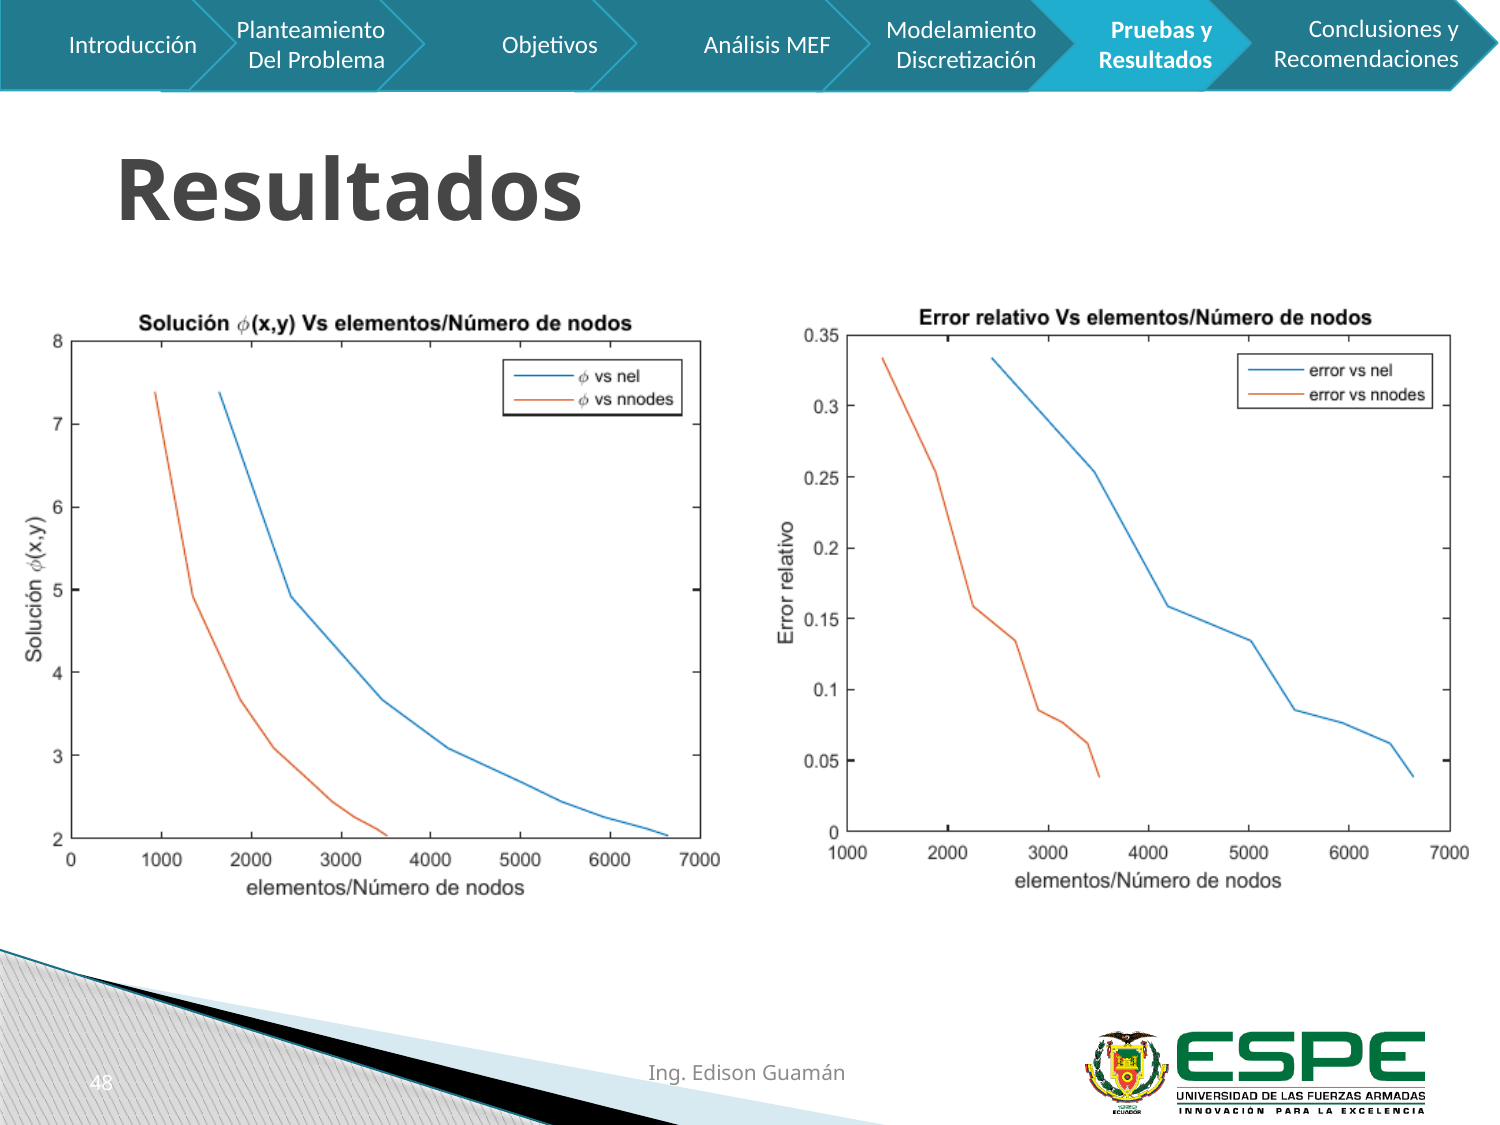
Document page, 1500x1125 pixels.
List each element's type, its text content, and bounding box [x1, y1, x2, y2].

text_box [0, 0, 1498, 92]
text_box Resultados [99, 103, 1450, 281]
picture [1085, 1031, 1426, 1114]
picture [774, 302, 1484, 905]
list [20, 302, 731, 905]
footer Ing. Edison Guamán [512, 1031, 988, 1092]
slide_number 48 [75, 1042, 425, 1103]
